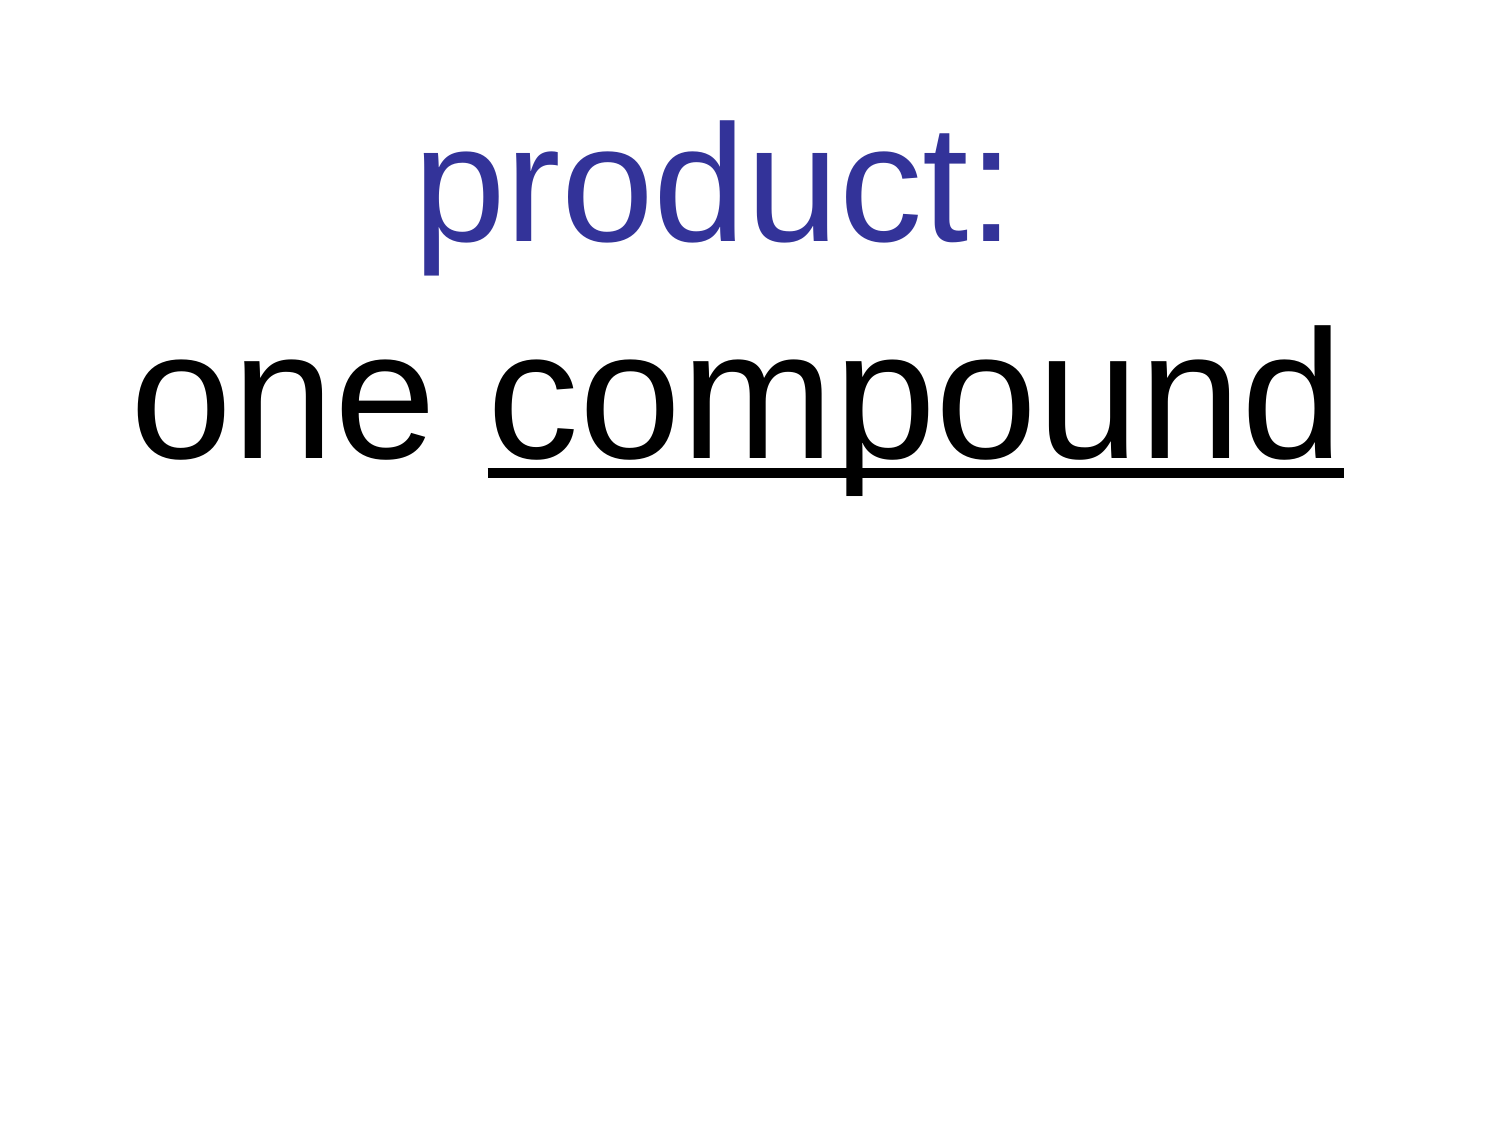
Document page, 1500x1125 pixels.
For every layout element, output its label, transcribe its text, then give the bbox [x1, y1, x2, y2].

title product: one compound [50, 45, 1425, 525]
